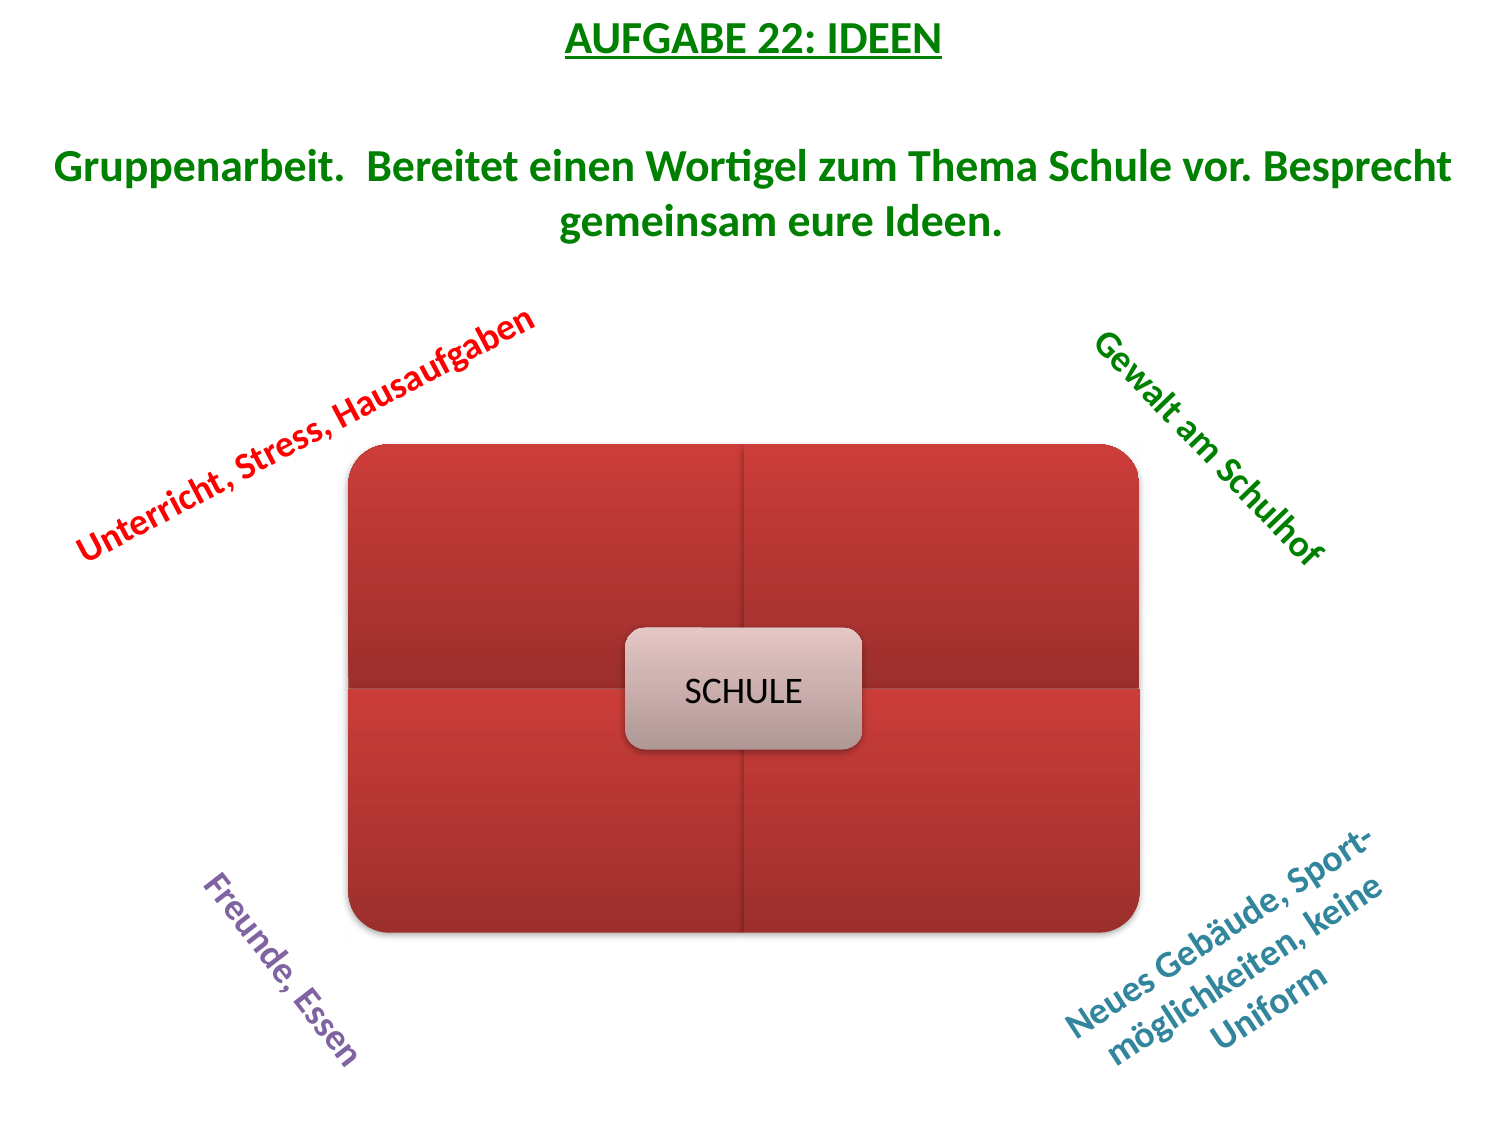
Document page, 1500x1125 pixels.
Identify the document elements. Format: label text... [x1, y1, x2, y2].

text_box Freunde, Essen [182, 846, 391, 1091]
text_box Gewalt am Schulhof [1070, 302, 1351, 591]
list AUFGABE 22: IDEEN Gruppenarbeit. Bereitet einen Wortigel zum Thema Schule vor. Besprecht gemeinsam eure Ideen. [3, 0, 1500, 303]
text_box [348, 444, 1140, 933]
text_box Neues Gebäude, Sport- möglichkeiten, keine Uniform [1038, 797, 1447, 1125]
text_box Unterricht, Stress, Hausaufgaben [51, 278, 558, 585]
